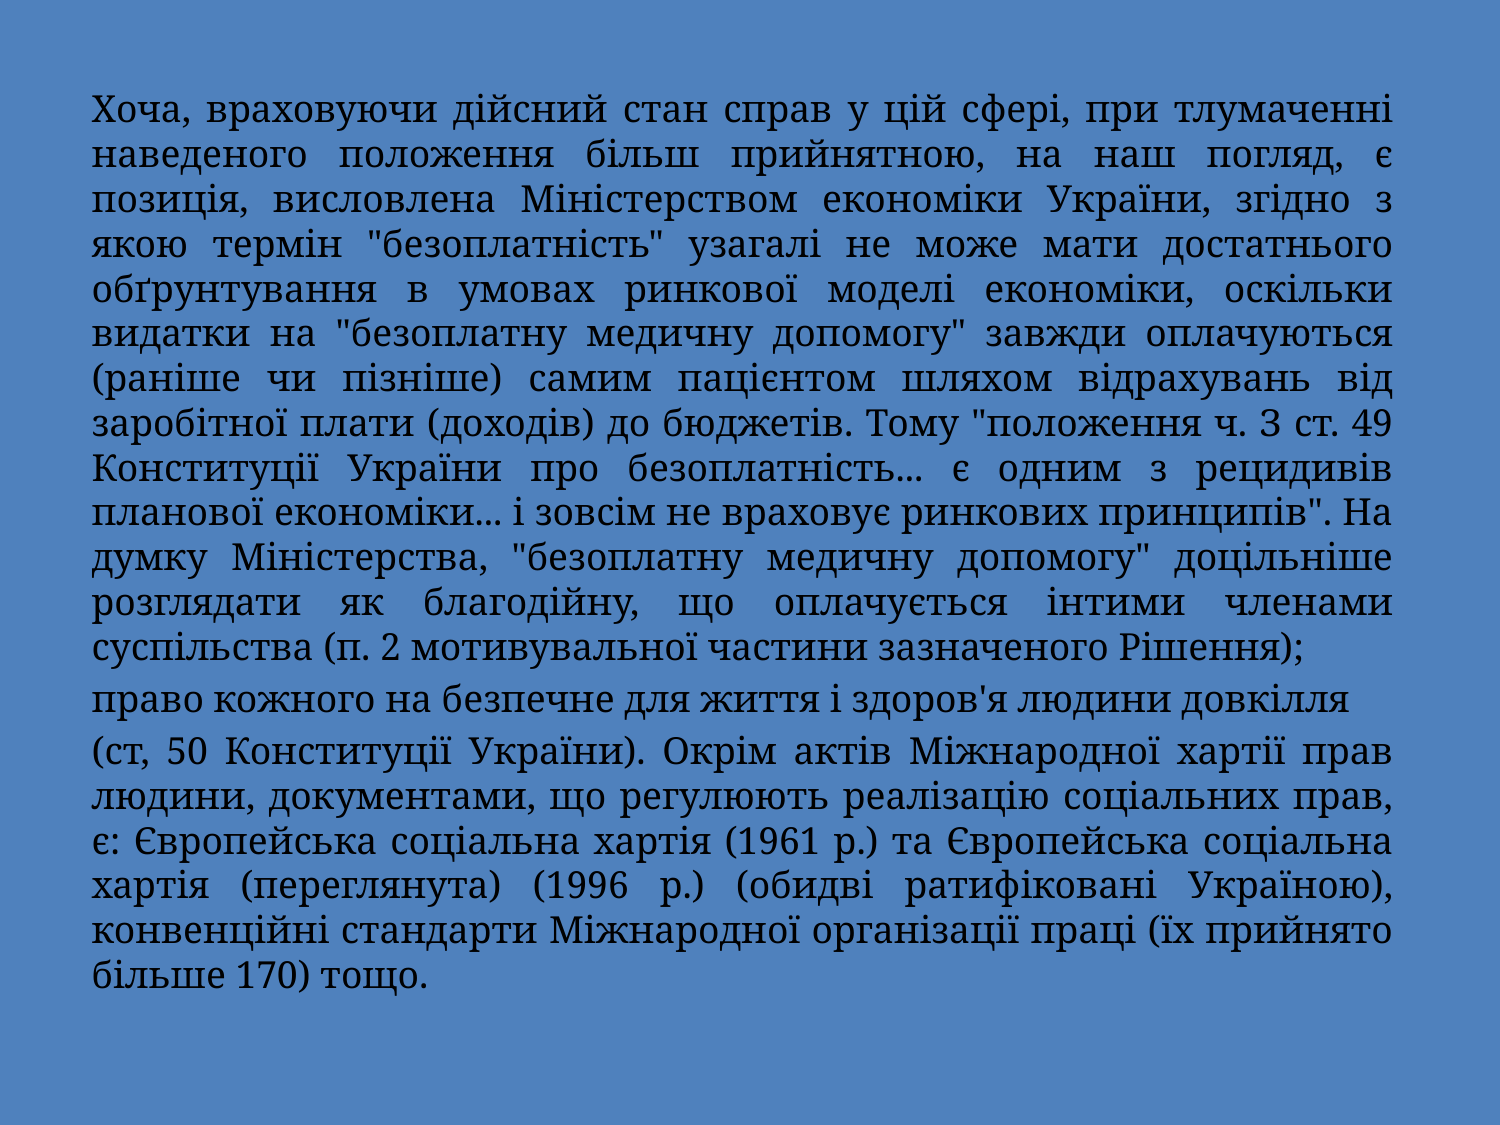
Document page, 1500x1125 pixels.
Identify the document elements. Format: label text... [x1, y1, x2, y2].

subtitle Хоча, враховуючи дійсний стан справ у цій сфері, при тлумаченні наведеного положення більш прийнятною, на наш погляд, є позиція, висловлена Міністерством економіки України, згідно з якою термін "безоплатність" узагалі не може мати достатнього обґрунтування в умовах ринкової моделі економіки, оскільки видатки на "безоплатну медичну допомогу" завжди оплачуються (раніше чи пізніше) самим пацієнтом шляхом відрахувань від заробітної плати (доходів) до бюджетів. Тому "положення ч. З ст. 49 Конституції України про безоплатність... є одним з рецидивів планової економіки... і зовсім не враховує ринкових принципів". На думку Міністерства, "безоплатну медичну допомогу" доцільніше розглядати як благодійну, що оплачується інтими членами суспільства (п. 2 мотивувальної частини зазначеного Рішення); право кожного на безпечне для життя і здоров'я людини довкілля (ст, 50 Конституції України). Окрім актів Міжнародної хартії прав людини, документами, що регулюють реалізацію соціальних прав, є: Європейська соціальна хартія (1961 р.) та Європейська соціальна хартія (переглянута) (1996 р.) (обидві ратифіковані Україною), конвенційні стандарти Міжнародної організації праці (їх прийнято більше 170) тощо. [76, 78, 1411, 1035]
